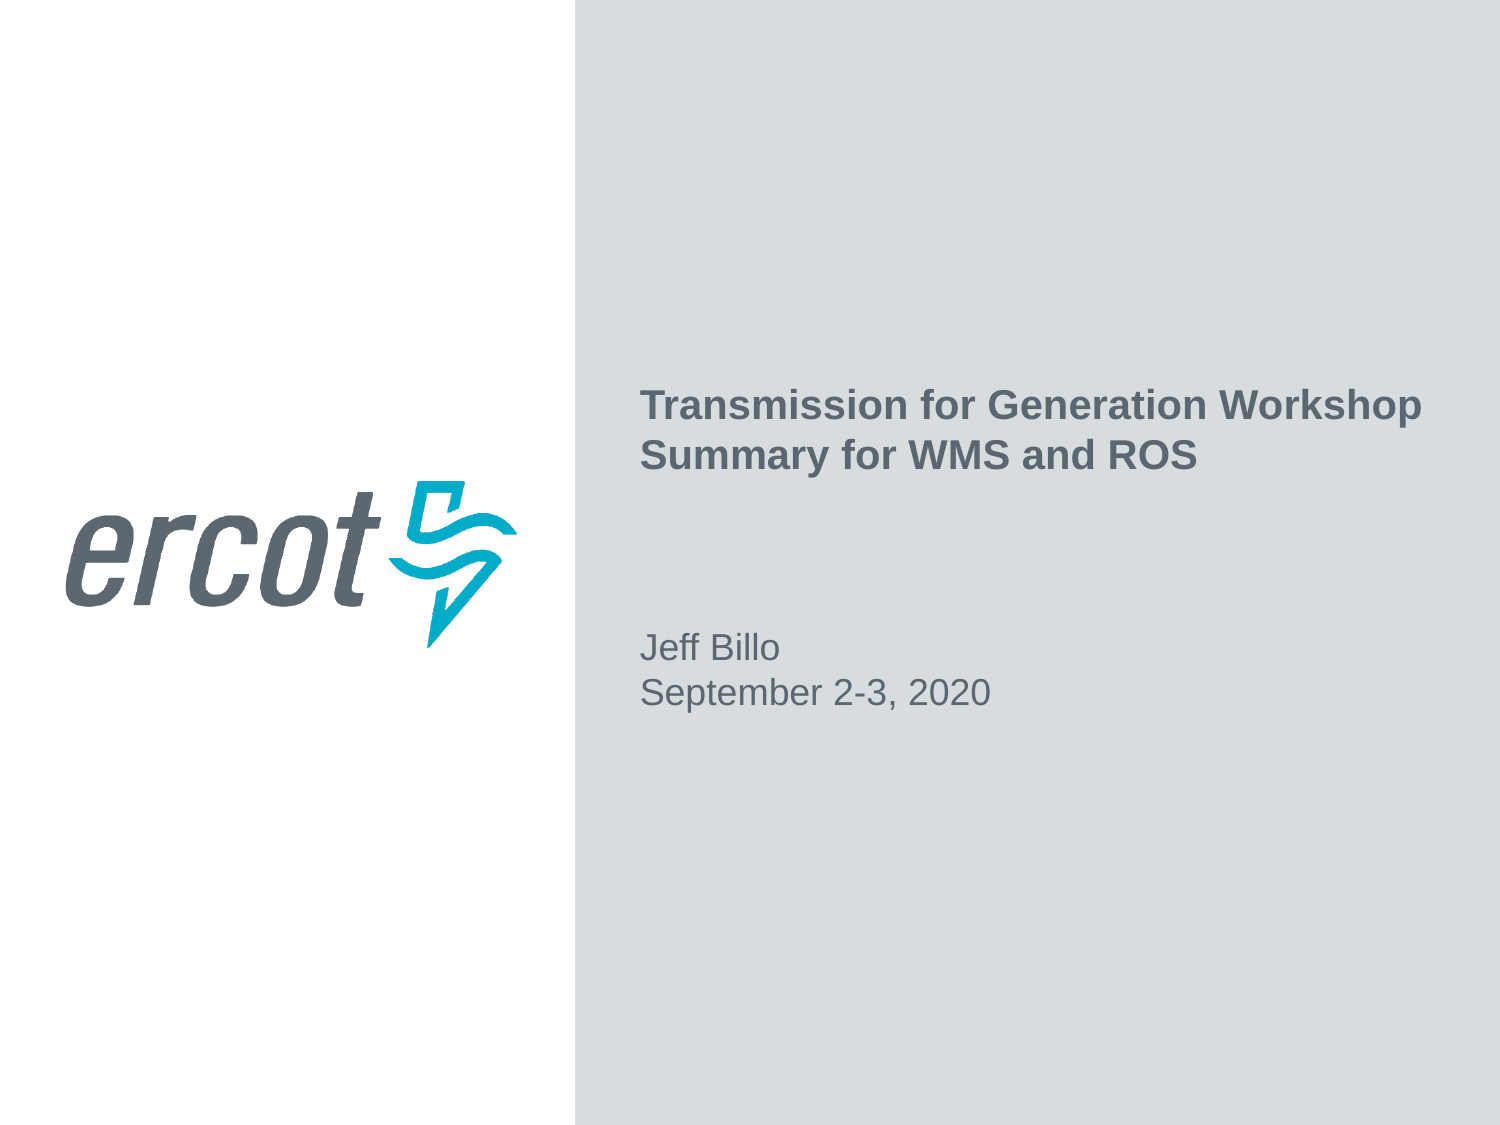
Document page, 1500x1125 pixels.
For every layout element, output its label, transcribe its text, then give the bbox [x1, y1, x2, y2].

picture [56, 471, 525, 654]
text_box Transmission for Generation Workshop Summary for WMS and ROS Jeff Billo September 2-3, 2020 [624, 370, 1500, 856]
